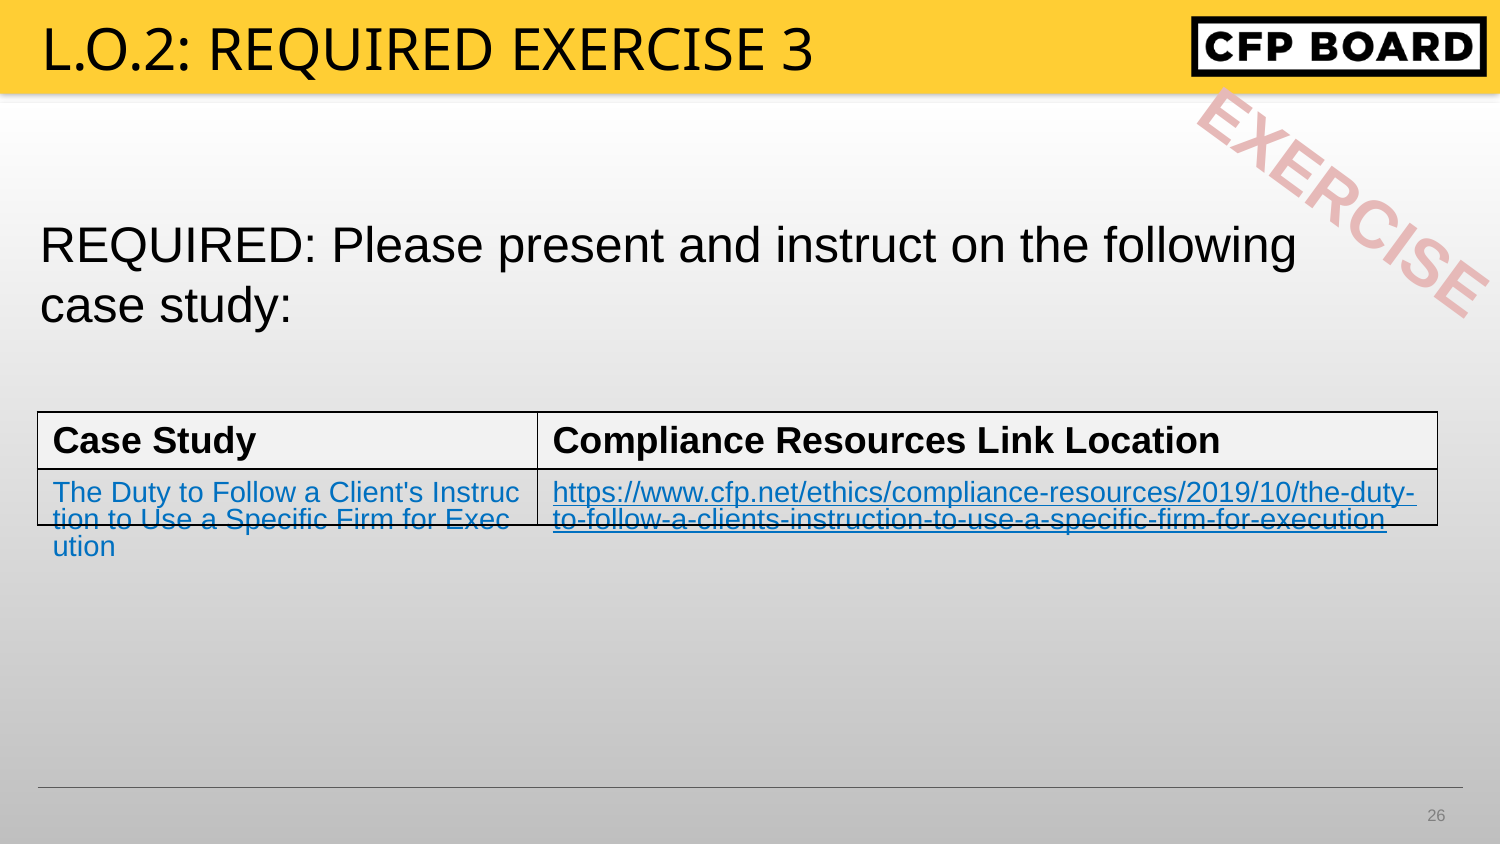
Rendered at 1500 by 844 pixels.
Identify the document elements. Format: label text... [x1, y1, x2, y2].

table_cell https://www.cfp.net/ethics/compliance-resources/2019/10/the-duty-to-follow-a-clients-instruction-to-use-a-specific-firm-for-execution [538, 470, 1437, 524]
picture [1187, 12, 1491, 81]
table_header Compliance Resources Link Location [538, 413, 1437, 468]
table_header Case Study [38, 413, 537, 468]
slide_number 26 [1412, 796, 1500, 842]
title l.o.2: REQUIRED EXERCISE 3 [26, 0, 1161, 94]
list REQUIRED: Please present and instruct on the following case study: [24, 135, 1375, 736]
table_cell The Duty to Follow a Client's Instruction to Use a Specific Firm for Execution [38, 470, 537, 524]
